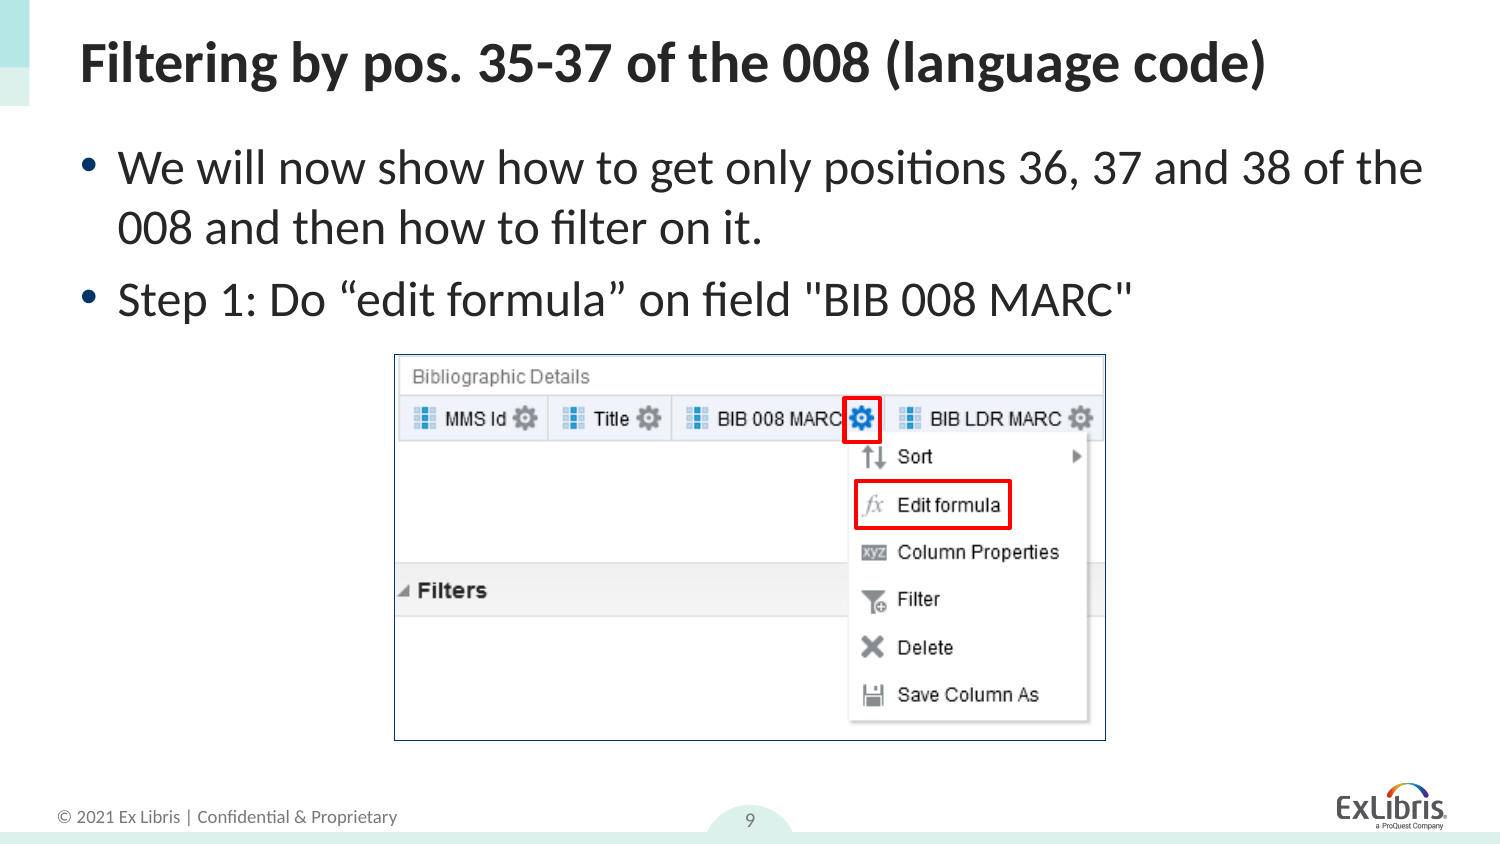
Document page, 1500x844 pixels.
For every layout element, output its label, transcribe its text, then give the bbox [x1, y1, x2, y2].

title Filtering by pos. 35-37 of the 008 (language code) [64, 11, 1447, 107]
list We will now show how to get only positions 36, 37 and 38 of the 008 and then how to filter on it. Step 1: Do “edit formula” on field "BIB 008 MARC" [64, 126, 1447, 340]
picture [1337, 783, 1447, 830]
picture [394, 354, 1106, 741]
slide_number 9 [705, 789, 795, 844]
